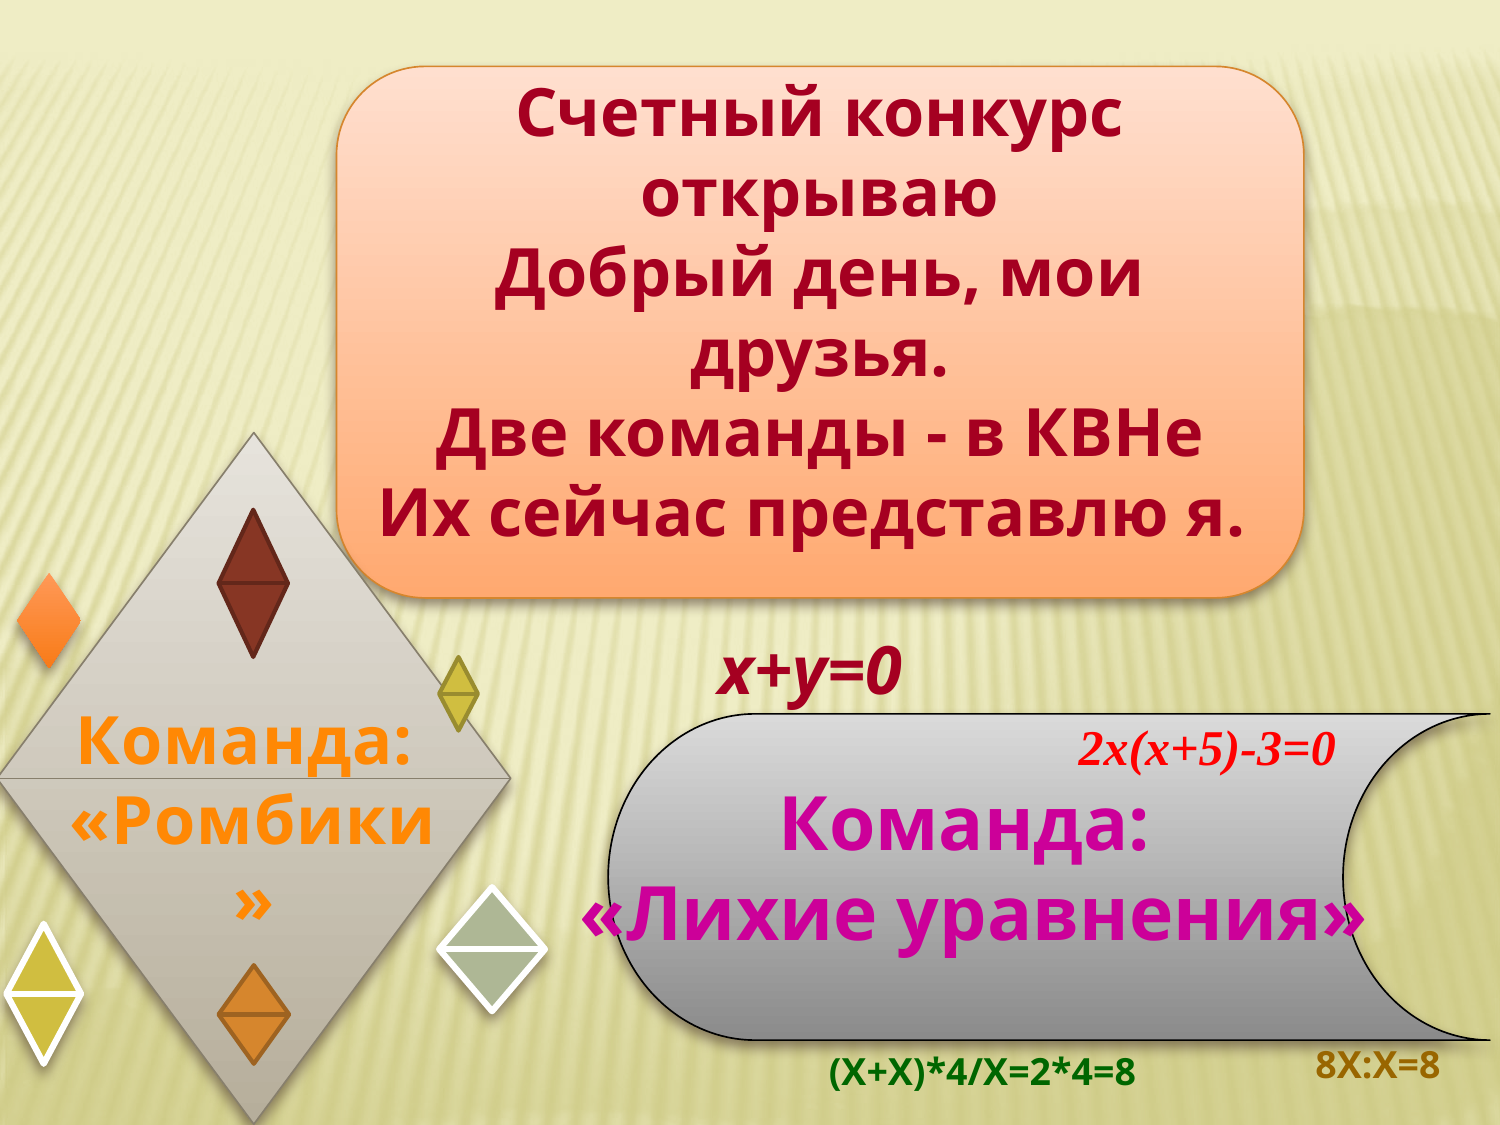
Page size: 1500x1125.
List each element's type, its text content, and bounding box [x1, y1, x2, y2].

text_box [1351, 713, 1491, 768]
text_box Счетный конкурс открываю Добрый день, мои друзья. Две команды - в КВНе Их сейчас представлю я. [335, 65, 1305, 599]
text_box [629, 964, 1450, 1041]
text_box [216, 507, 290, 660]
text_box [17, 572, 82, 669]
text_box 8X:X=8 [1300, 1033, 1484, 1094]
text_box [216, 963, 291, 1066]
text_box [0, 706, 49, 850]
text_box (X+X)*4/X=2*4=8 [813, 1040, 1151, 1100]
text_box [3, 920, 84, 1067]
text_box [119, 945, 388, 1125]
text_box [436, 884, 549, 1015]
text_box Команда: «Лихие уравнения» [565, 768, 1384, 964]
text_box Команда: «Ромбики» [49, 689, 459, 945]
text_box [644, 713, 1063, 768]
text_box [437, 654, 480, 733]
text_box [459, 719, 512, 850]
text_box [62, 431, 441, 689]
text_box 2х(х+5)-3=0 [1063, 707, 1351, 783]
text_box х+у=0 [704, 620, 939, 716]
